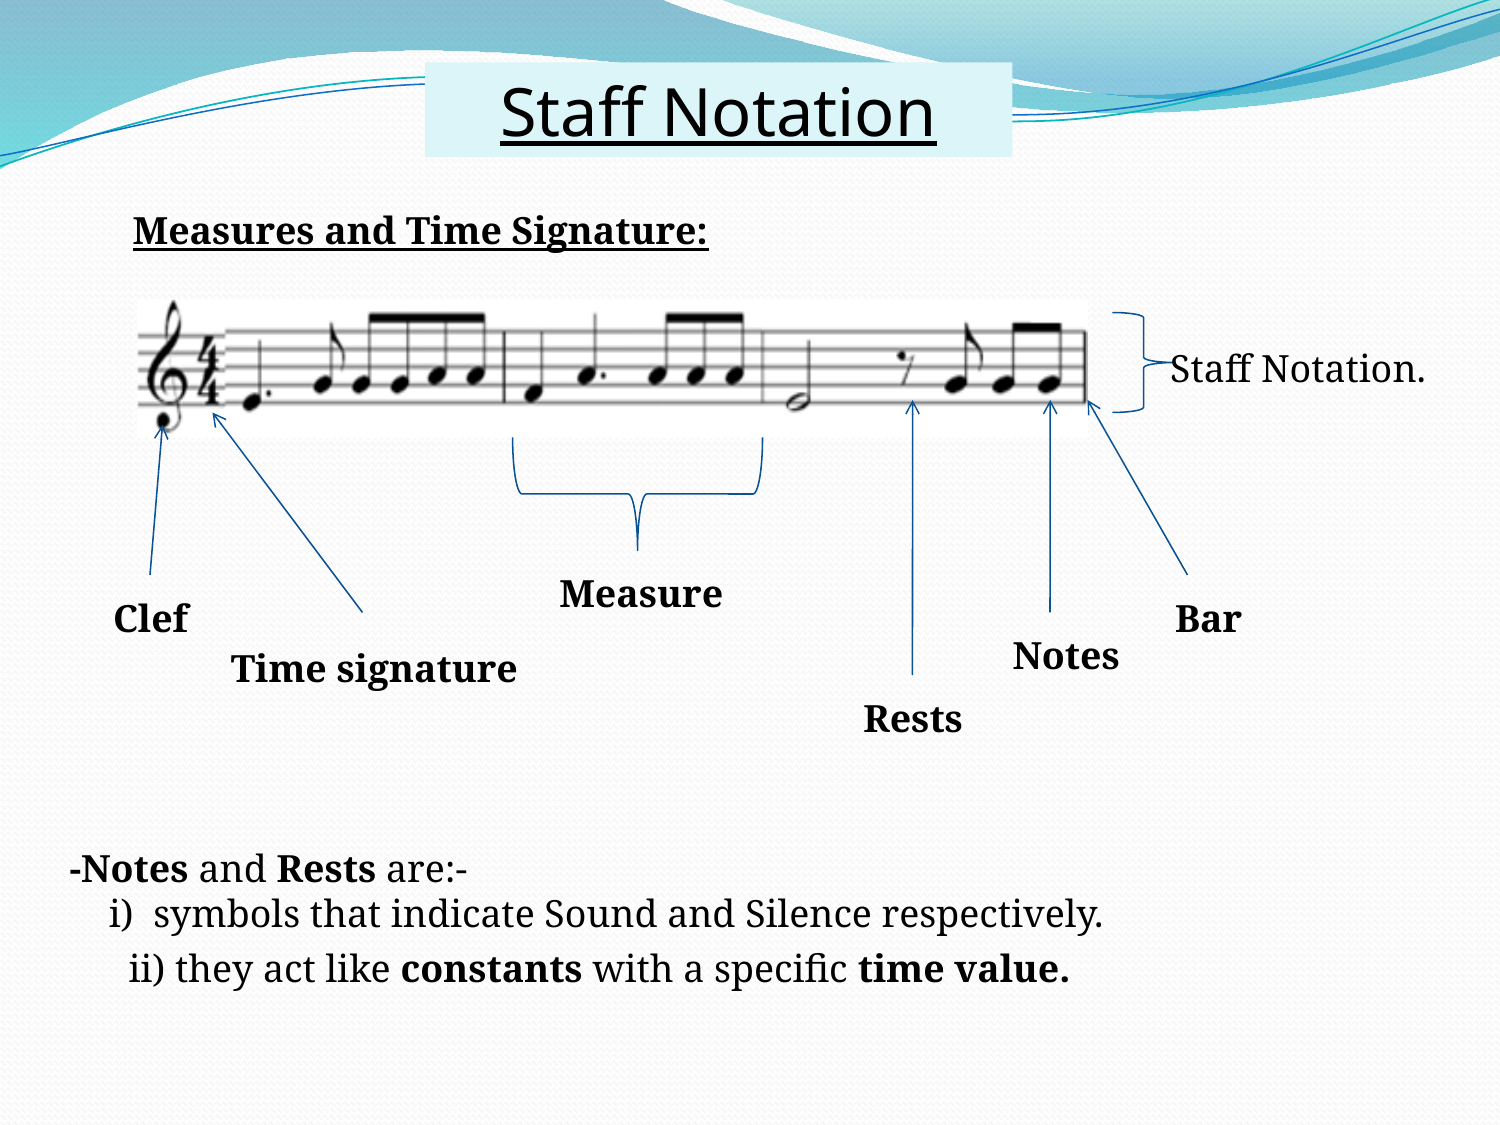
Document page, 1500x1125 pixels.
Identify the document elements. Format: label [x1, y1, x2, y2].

text_box [99, 62, 1435, 999]
